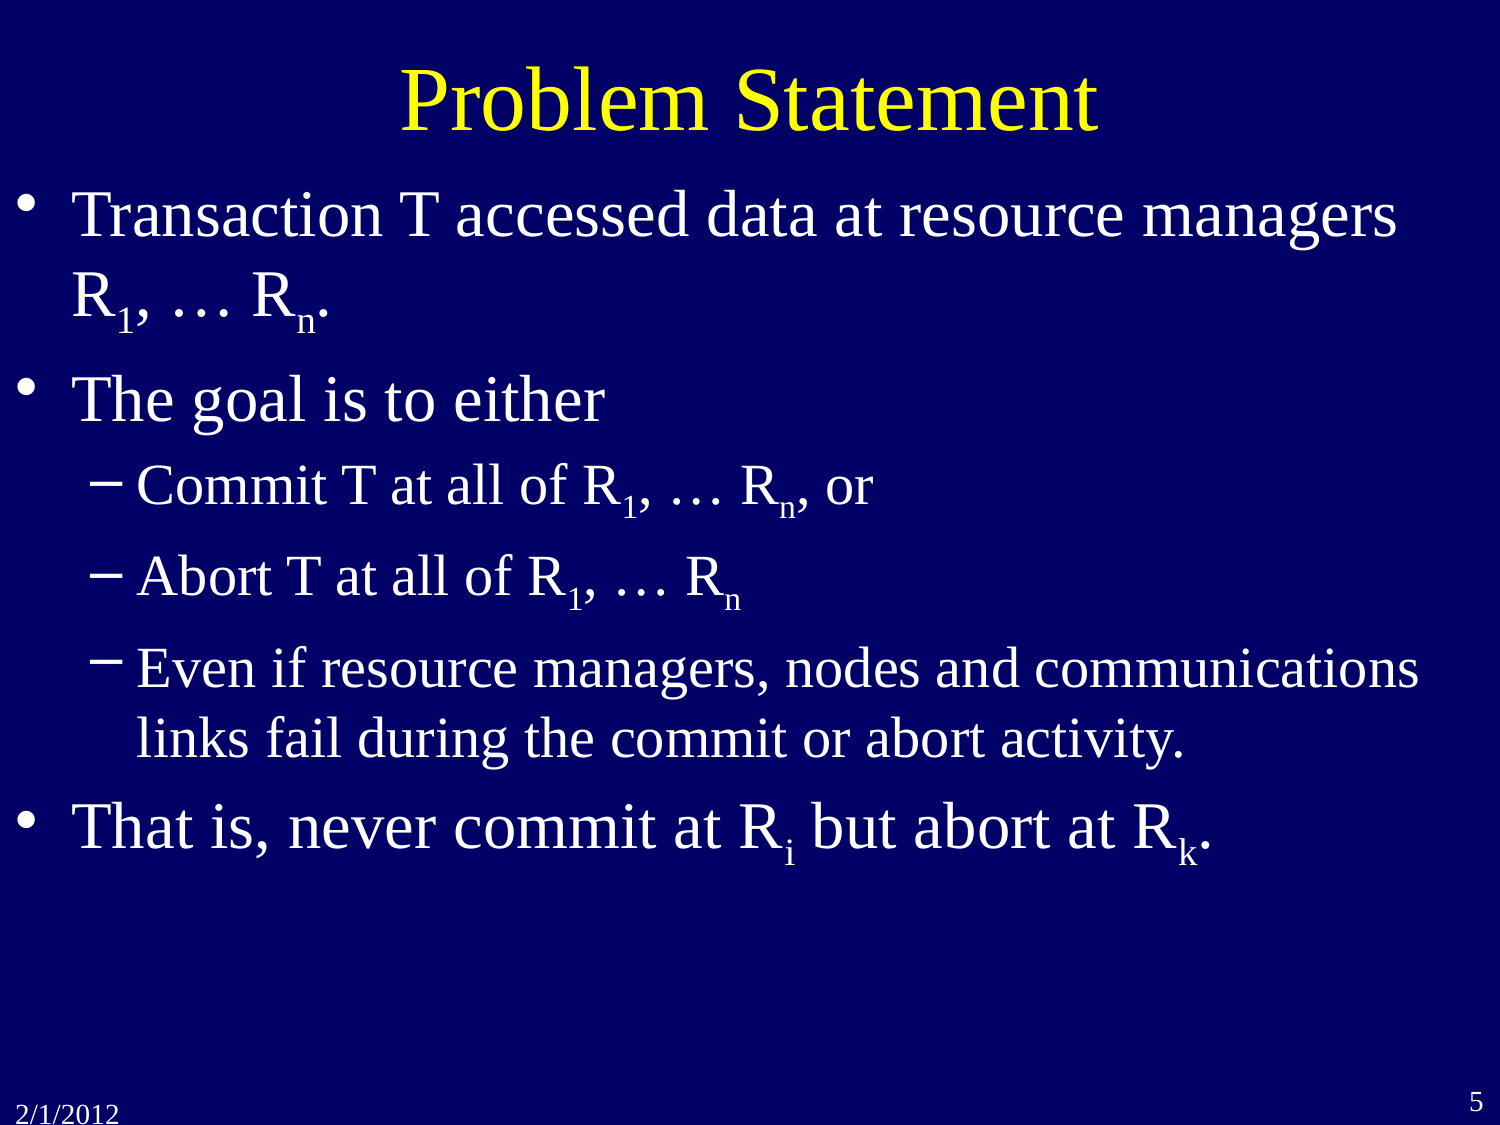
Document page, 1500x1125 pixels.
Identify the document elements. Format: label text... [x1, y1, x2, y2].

list Transaction T accessed data at resource managers R1, … Rn. The goal is to either Commit T at all of R1, … Rn, or Abort T at all of R1, … Rn Even if resource managers, nodes and communications links fail during the commit or abort activity. That is, never commit at Ri but abort at Rk. [0, 162, 1500, 838]
title Problem Statement [112, 37, 1388, 150]
slide_number 5 [1361, 1074, 1500, 1125]
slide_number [0, 1087, 151, 1125]
